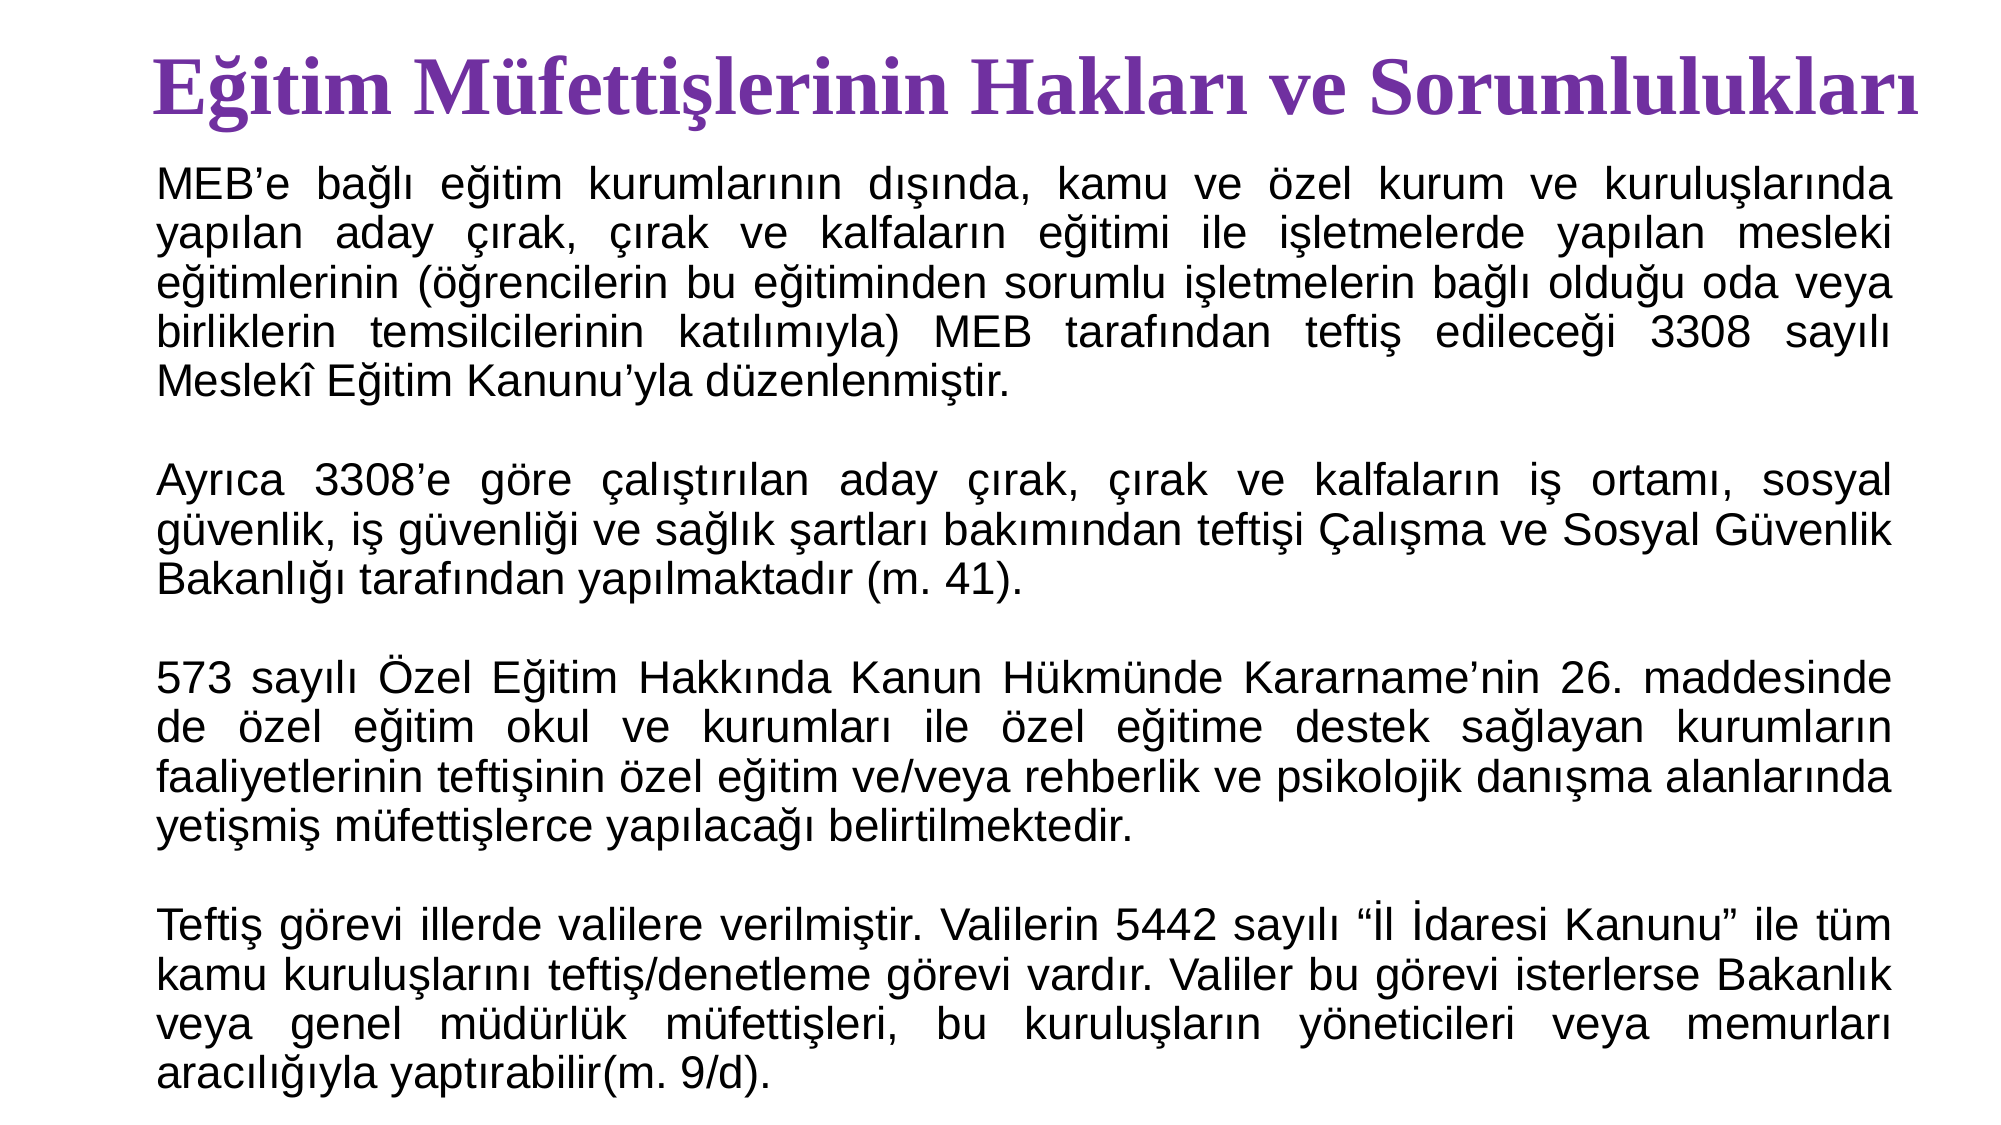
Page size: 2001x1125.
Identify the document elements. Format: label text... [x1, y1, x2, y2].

list MEB’e bağlı eğitim kurumlarının dışında, kamu ve özel kurum ve kuruluşlarında yapılan aday çırak, çırak ve kalfaların eğitimi ile işletmelerde yapılan mesleki eğitimlerinin (öğrencilerin bu eğitiminden sorumlu işletmelerin bağlı olduğu oda veya birliklerin temsilcilerinin katılımıyla) MEB tarafından teftiş edileceği 3308 sayılı Meslekî Eğitim Kanunu’yla düzenlenmiştir. Ayrıca 3308’e göre çalıştırılan aday çırak, çırak ve kalfaların iş ortamı, sosyal güvenlik, iş güvenliği ve sağlık şartları bakımından teftişi Çalışma ve Sosyal Güvenlik Bakanlığı tarafından yapılmaktadır (m. 41). 573 sayılı Özel Eğitim Hakkında Kanun Hükmünde Kararname’nin 26. maddesinde de özel eğitim okul ve kurumları ile özel eğitime destek sağlayan kurumların faaliyetlerinin teftişinin özel eğitim ve/veya rehberlik ve psikolojik danışma alanlarında yetişmiş müfettişlerce yapılacağı belirtilmektedir. Teftiş görevi illerde valilere verilmiştir. Valilerin 5442 sayılı “İl İdaresi Kanunu” ile tüm kamu kuruluşlarını teftiş/denetleme görevi vardır. Valiler bu görevi isterlerse Bakanlık veya genel müdürlük müfettişleri, bu kuruluşların yöneticileri veya memurları aracılığıyla yaptırabilir(m. 9/d). [141, 152, 1910, 1125]
title Eğitim Müfettişlerinin Hakları ve Sorumlulukları [137, 23, 1956, 153]
